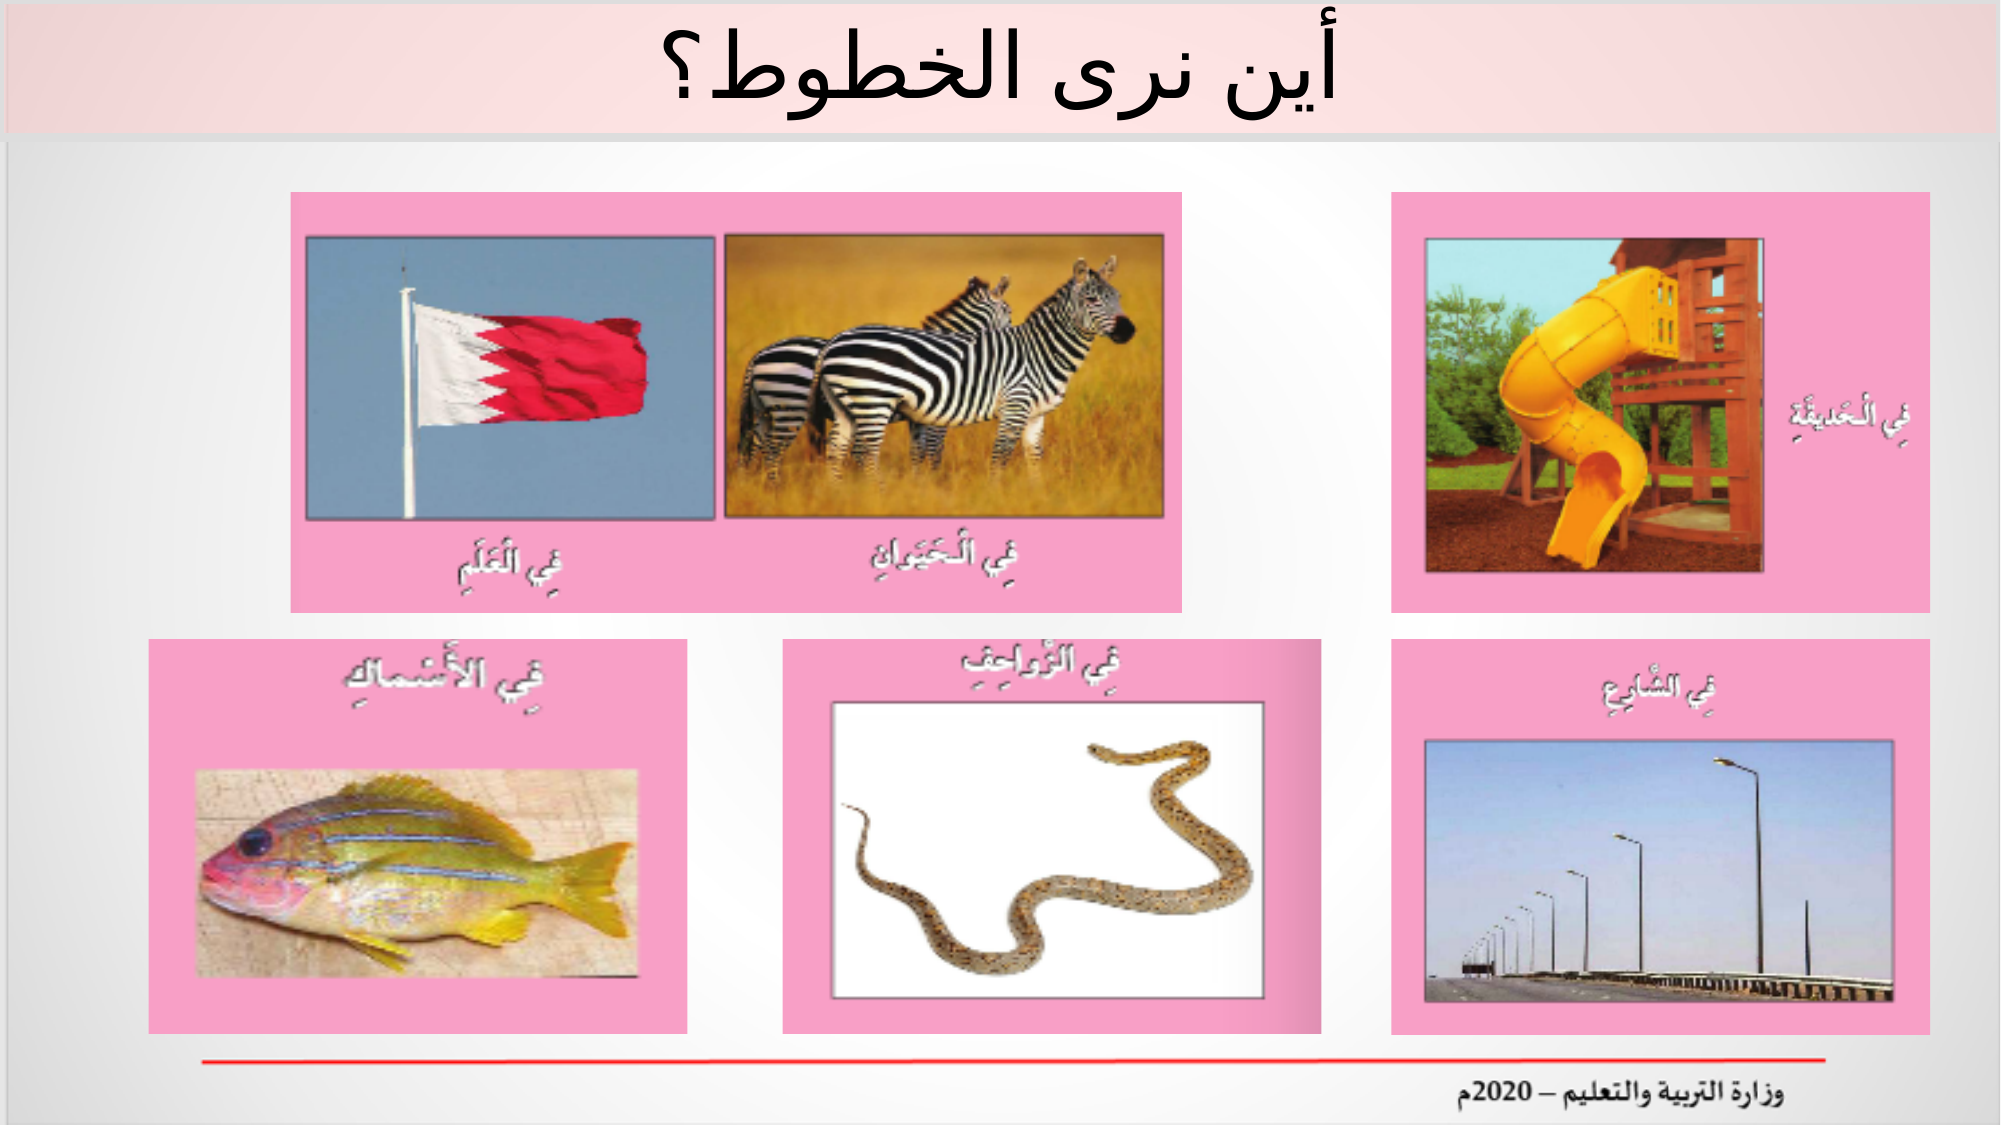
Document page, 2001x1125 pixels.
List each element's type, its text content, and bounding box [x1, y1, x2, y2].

title أين نرى الخطوط؟ [0, 0, 2000, 138]
picture [0, 0, 2001, 1125]
